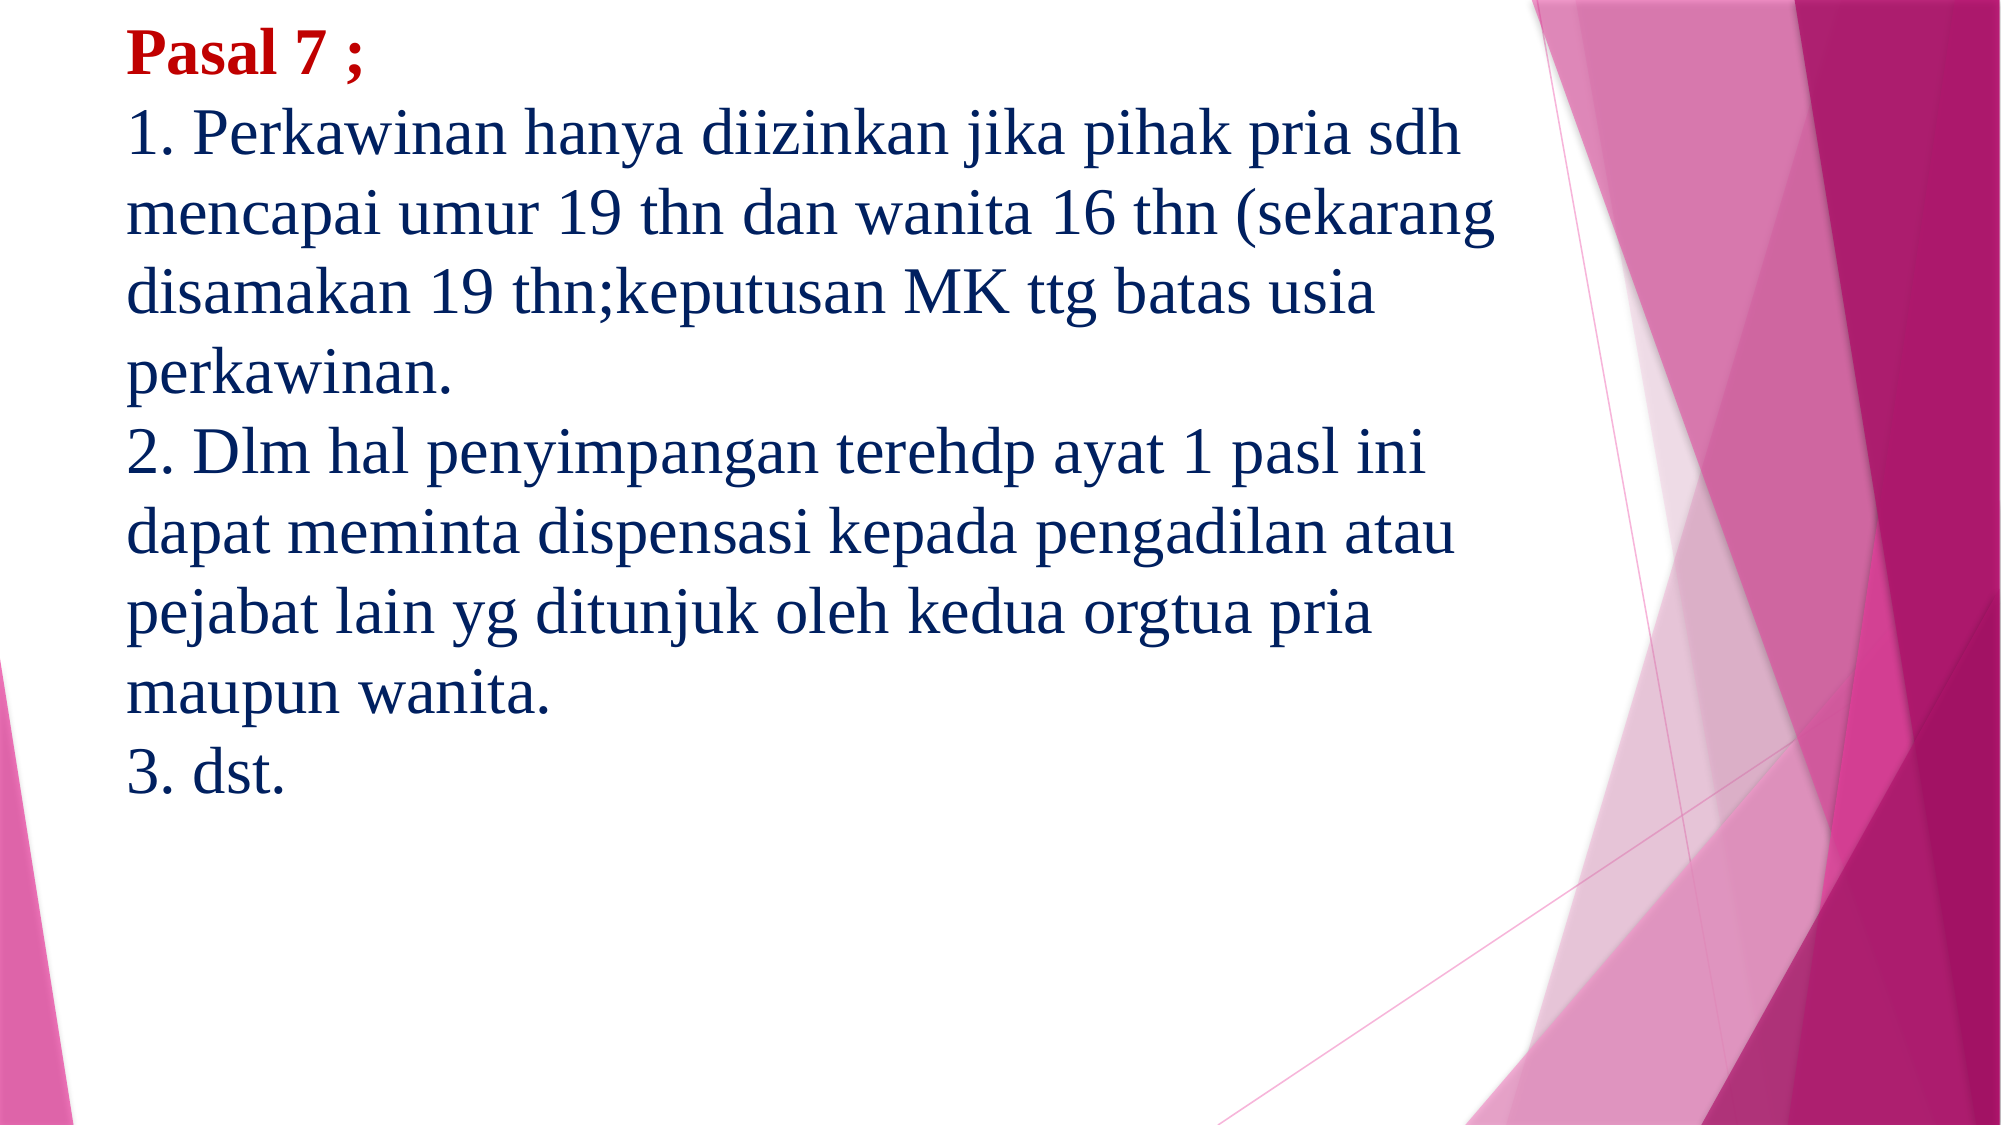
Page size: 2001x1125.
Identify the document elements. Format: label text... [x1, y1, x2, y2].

title Pasal 7 ; 1. Perkawinan hanya diizinkan jika pihak pria sdh mencapai umur 19 thn dan wanita 16 thn (sekarang disamakan 19 thn;keputusan MK ttg batas usia perkawinan. 2. Dlm hal penyimpangan terehdp ayat 1 pasl ini dapat meminta dispensasi kepada pengadilan atau pejabat lain yg ditunjuk oleh kedua orgtua pria maupun wanita. 3. dst. [111, 0, 1522, 1125]
